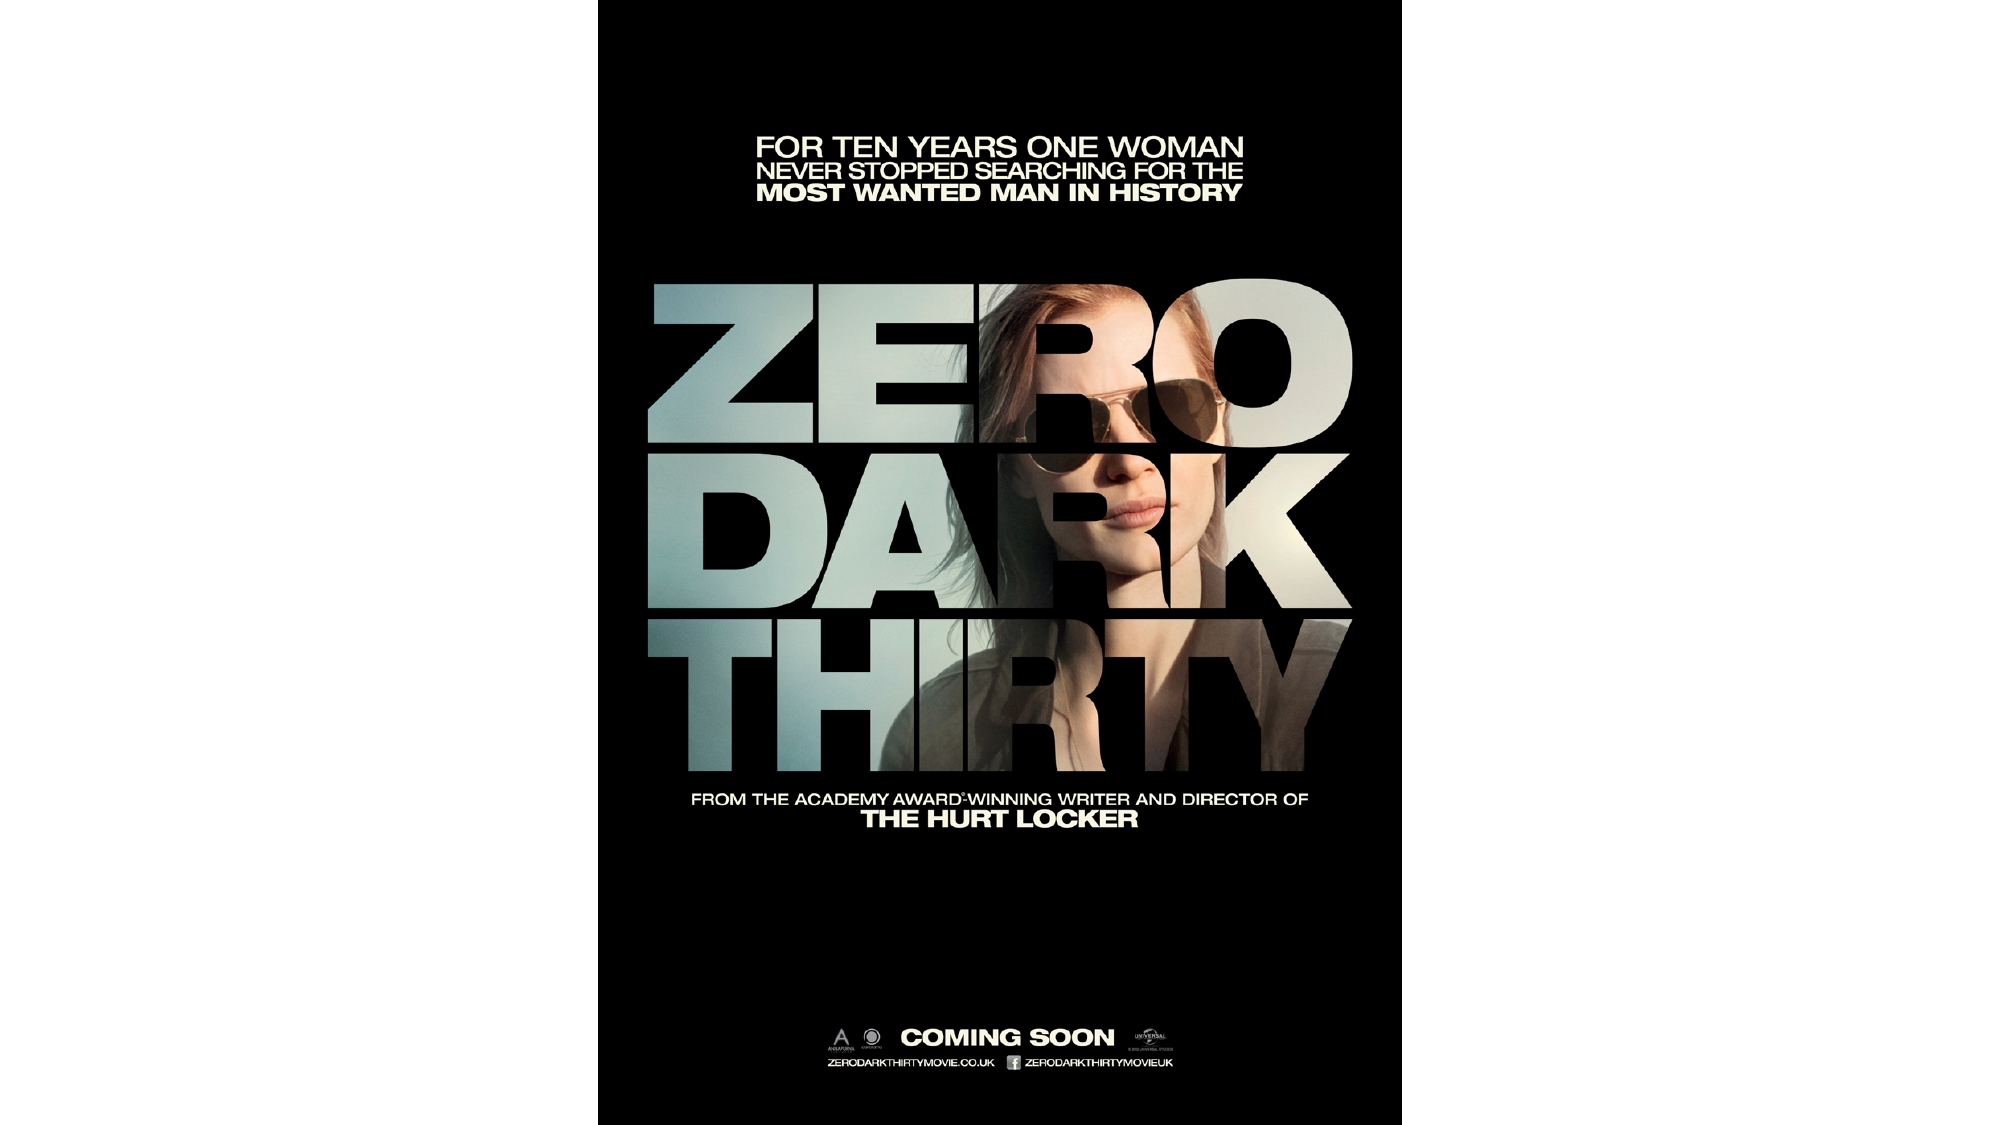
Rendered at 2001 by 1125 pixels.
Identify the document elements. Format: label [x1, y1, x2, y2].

picture [598, 0, 1402, 1125]
